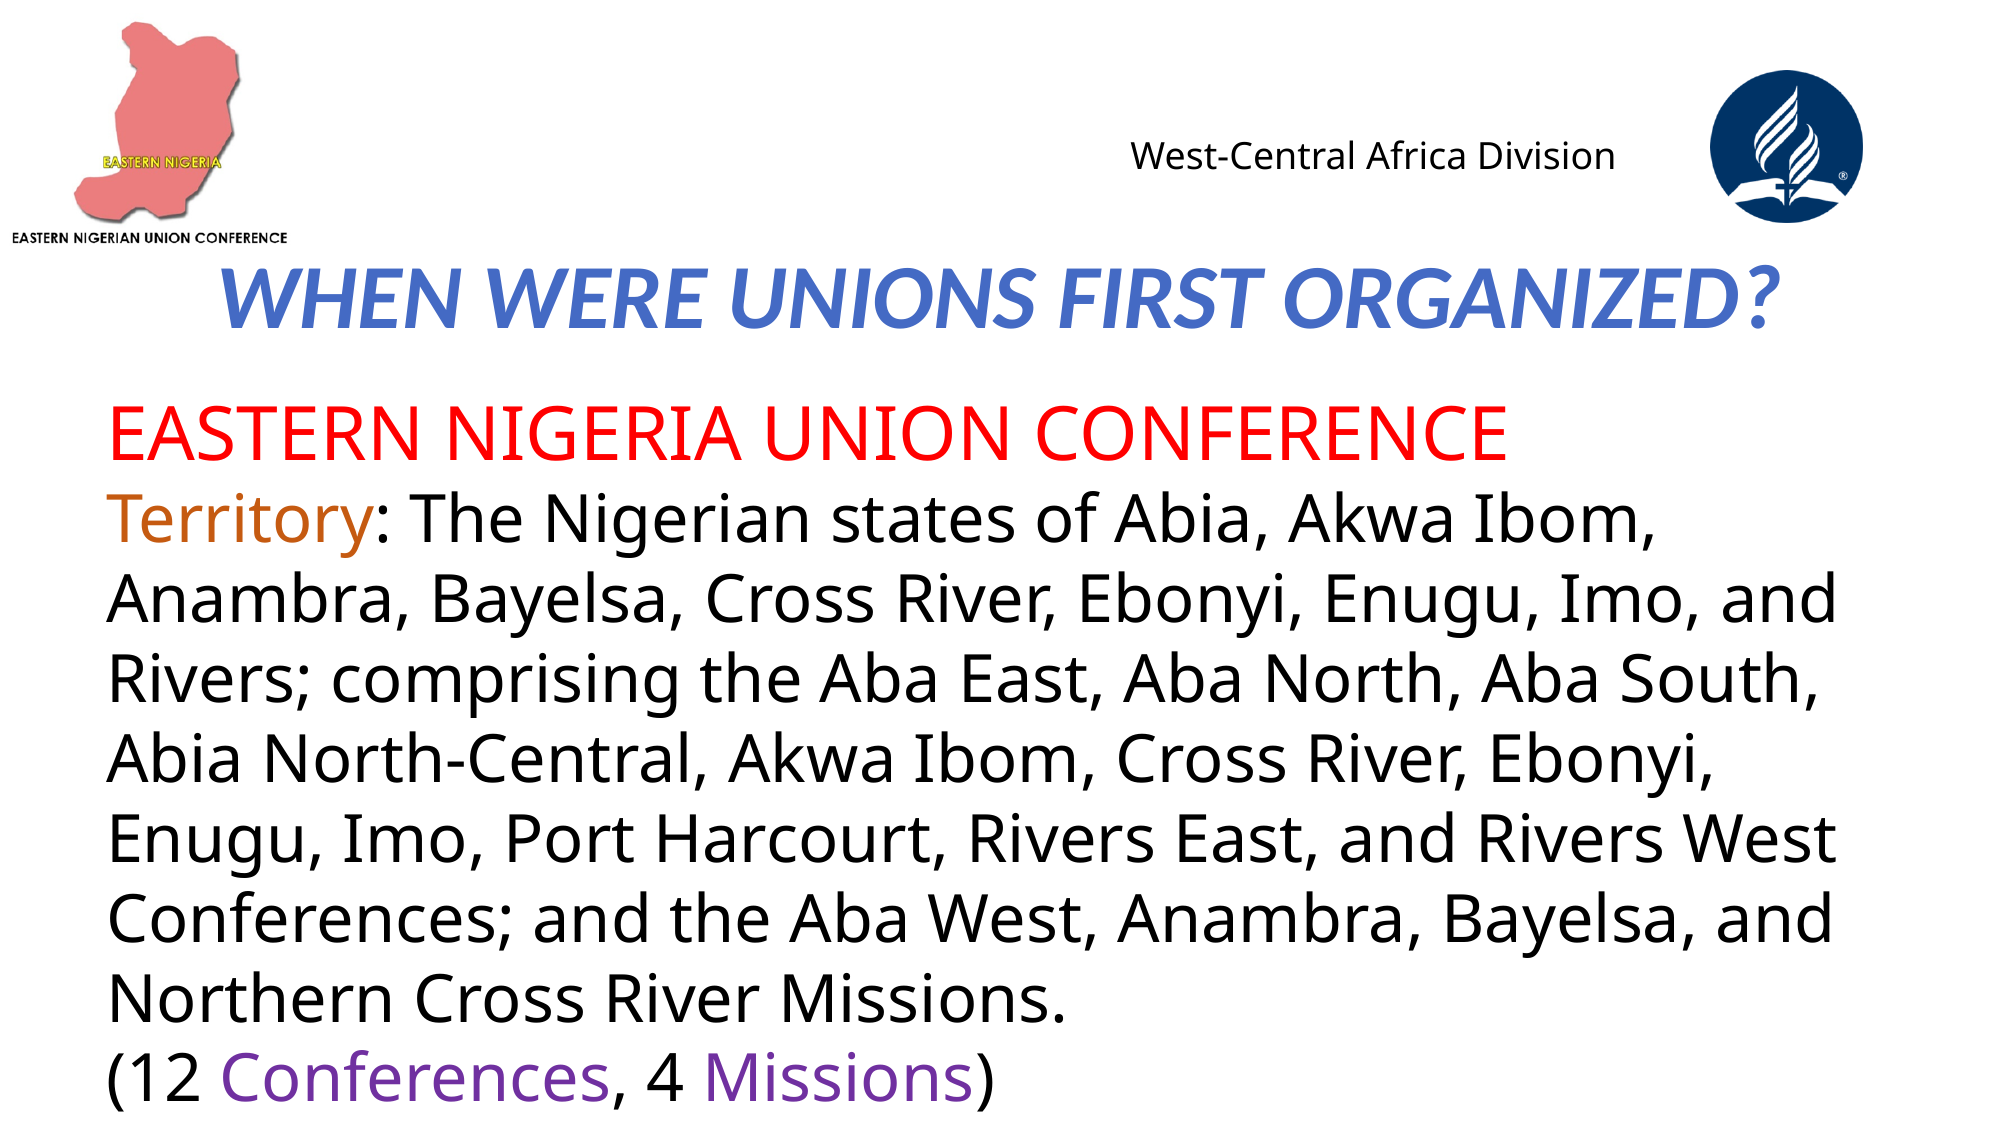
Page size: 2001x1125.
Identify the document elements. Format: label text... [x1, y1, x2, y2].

picture [0, 4, 298, 255]
text_box West-Central Africa Division [1122, 124, 1683, 185]
text_box When WERE UNIONS first organized? [35, 229, 1965, 354]
text_box EASTERN NIGERIA UNION CONFERENCE Territory: The Nigerian states of Abia, Akwa Ibom, Anambra, Bayelsa, Cross River, Ebonyi, Enugu, Imo, and Rivers; comprising the Aba East, Aba North, Aba South, Abia North-Central, Akwa Ibom, Cross River, Ebonyi, Enugu, Imo, Port Harcourt, Rivers East, and Rivers West Conferences; and the Aba West, Anambra, Bayelsa, and Northern Cross River Missions. (12 Conferences, 4 Missions) [91, 378, 1909, 1123]
picture [1710, 70, 1863, 223]
